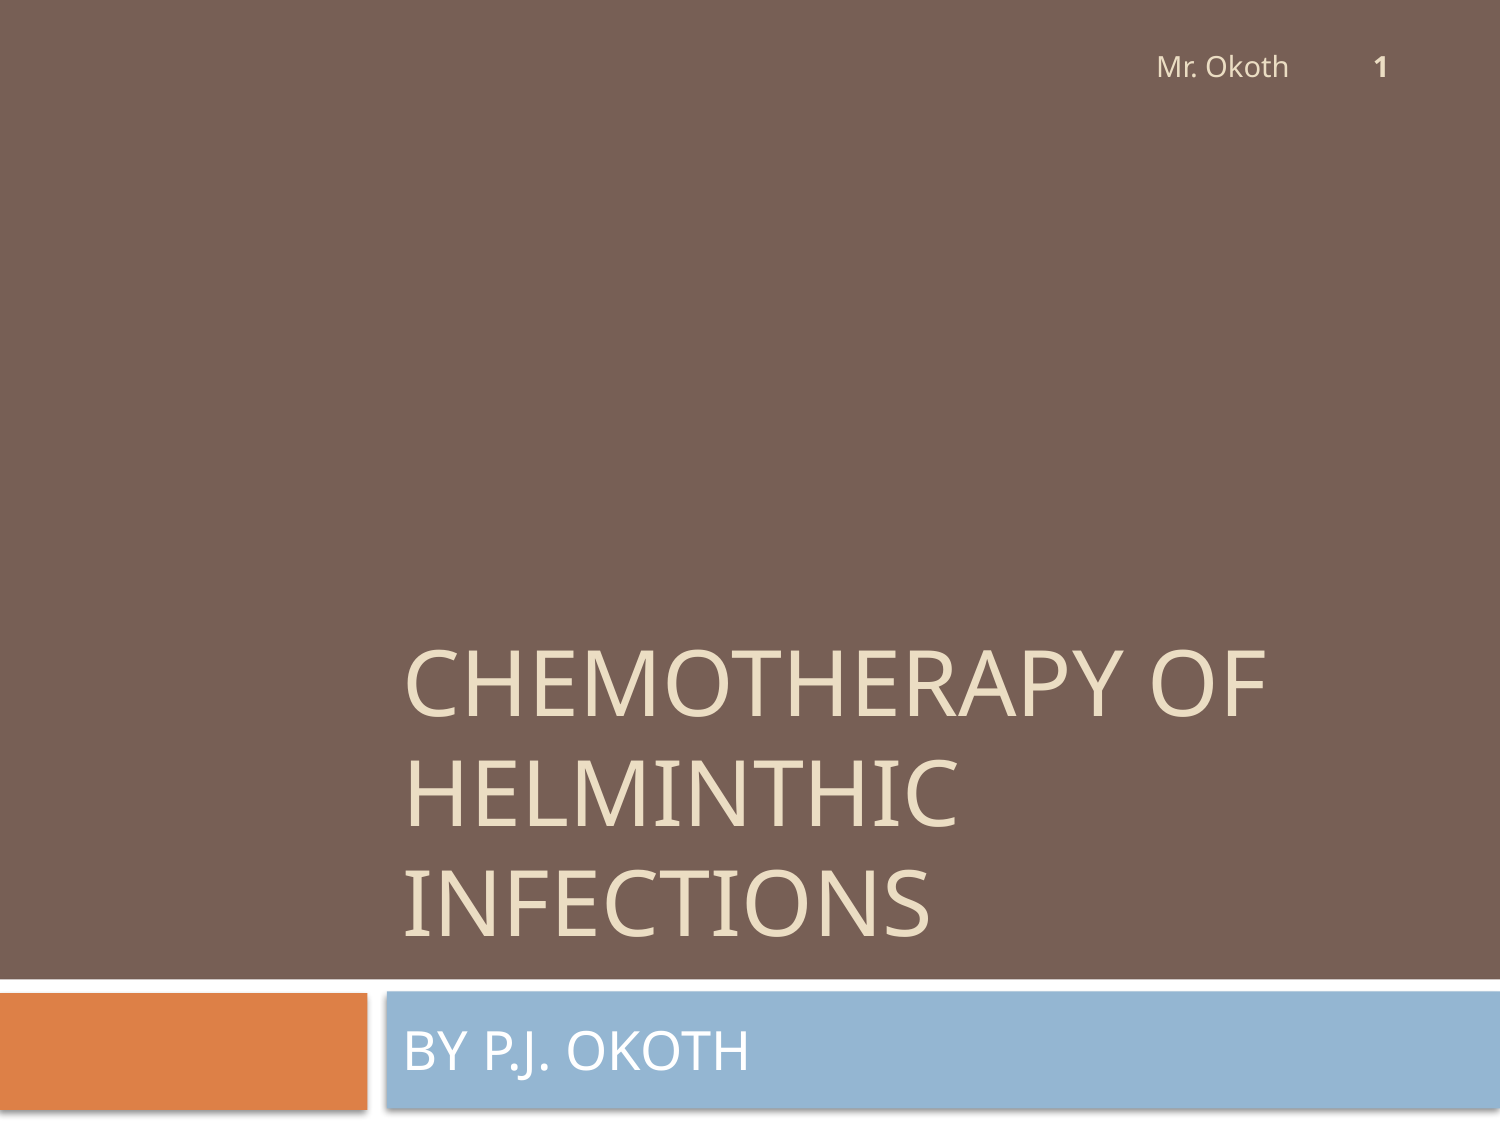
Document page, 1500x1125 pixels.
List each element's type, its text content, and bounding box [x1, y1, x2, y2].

subtitle BY P.J. OKOTH [387, 992, 1488, 1105]
title CHEMOTHERAPY OF HELMINTHIC INFECTIONS [387, 662, 1450, 963]
slide_number 1 [1312, 37, 1450, 100]
footer Mr. Okoth [342, 38, 1305, 99]
